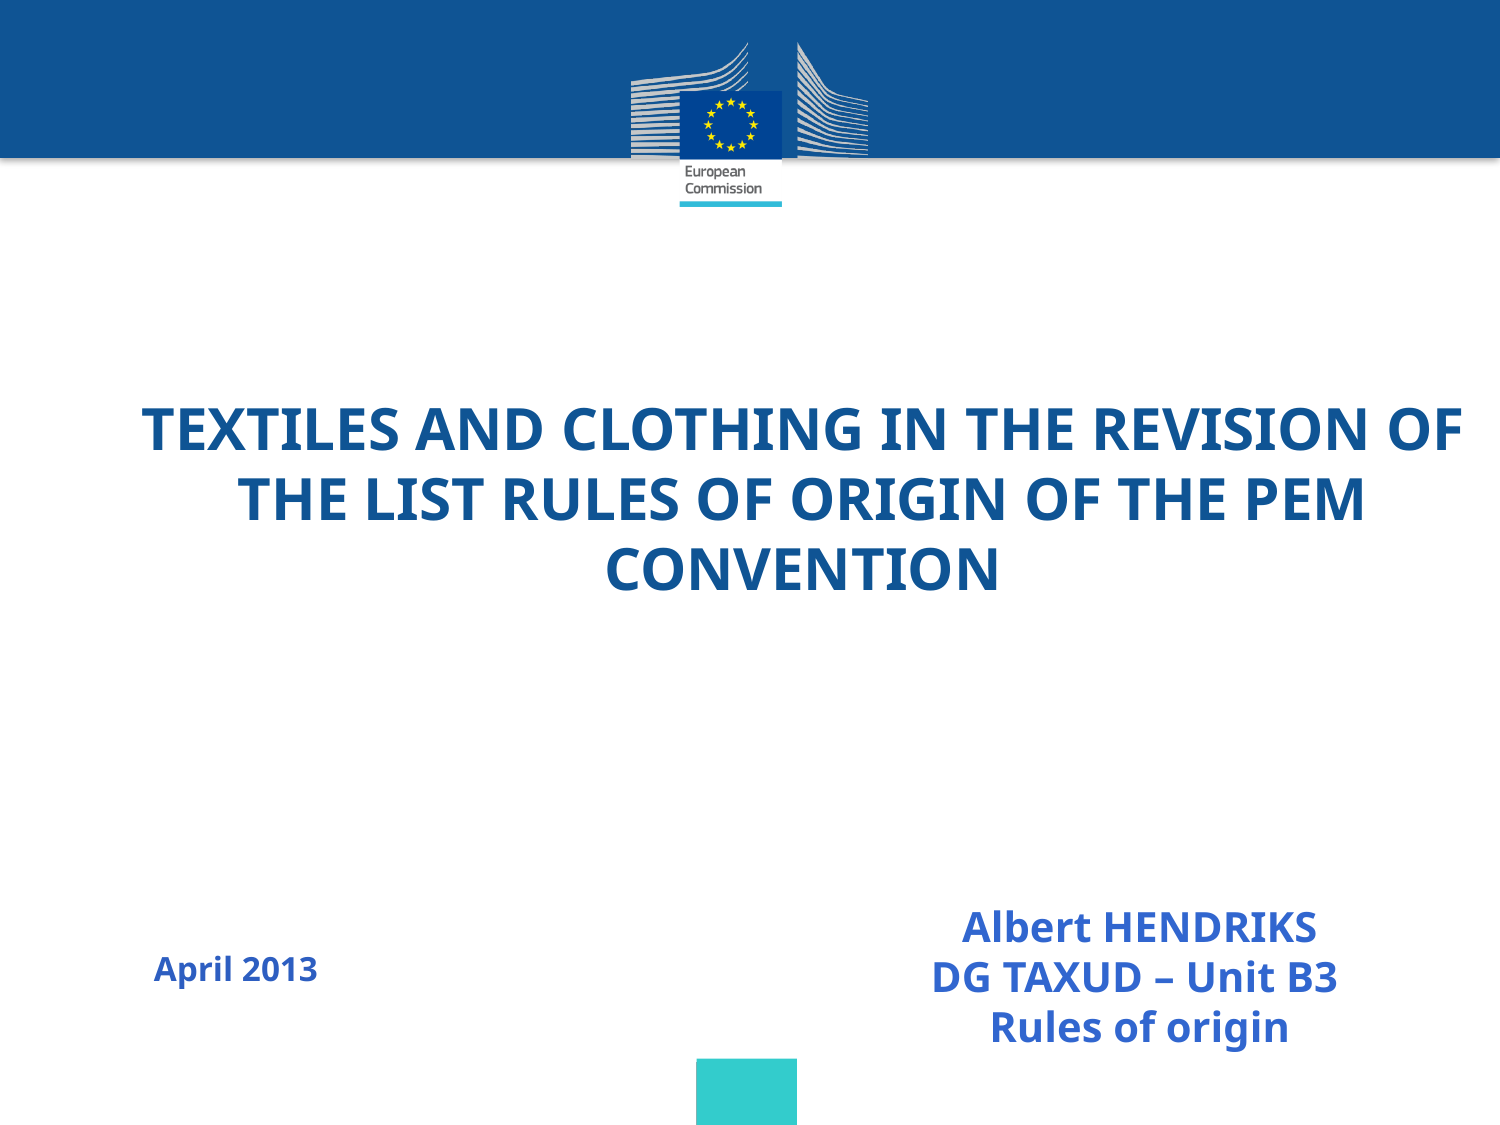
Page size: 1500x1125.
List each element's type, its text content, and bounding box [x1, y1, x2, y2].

title textiles and clothing in the revision of the list rules of origin of the PEM Convention [29, 220, 1483, 775]
picture [631, 42, 868, 207]
text_box April 2013 [41, 940, 431, 995]
text_box Albert HENDRIKS DG TAXUD – Unit B3 Rules of origin [879, 893, 1400, 1058]
